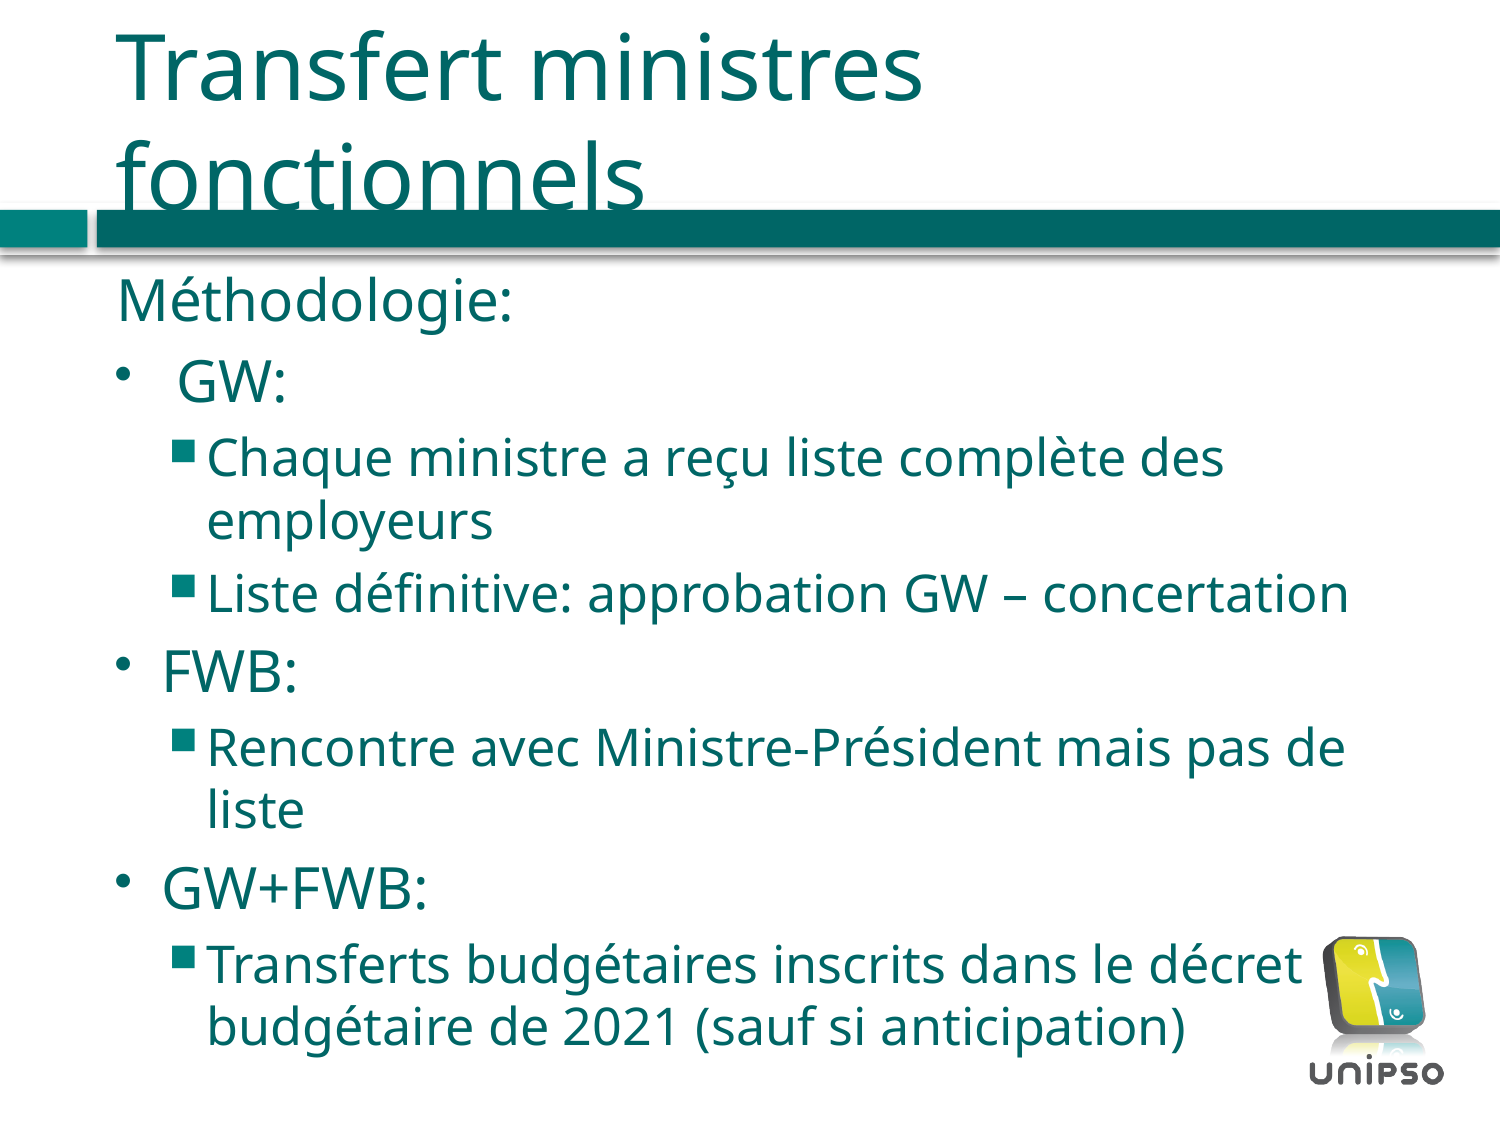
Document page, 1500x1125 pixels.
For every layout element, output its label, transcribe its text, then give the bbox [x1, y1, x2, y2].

list Méthodologie: GW: Chaque ministre a reçu liste complète des employeurs Liste définitive: approbation GW – concertation FWB: Rencontre avec Ministre-Président mais pas de liste GW+FWB: Transferts budgétaires inscrits dans le décret budgétaire de 2021 (sauf si anticipation) [40, 255, 1379, 1095]
picture [1293, 928, 1458, 1093]
title Transfert ministres fonctionnels [100, 37, 1439, 201]
footer [404, 1034, 1287, 1094]
